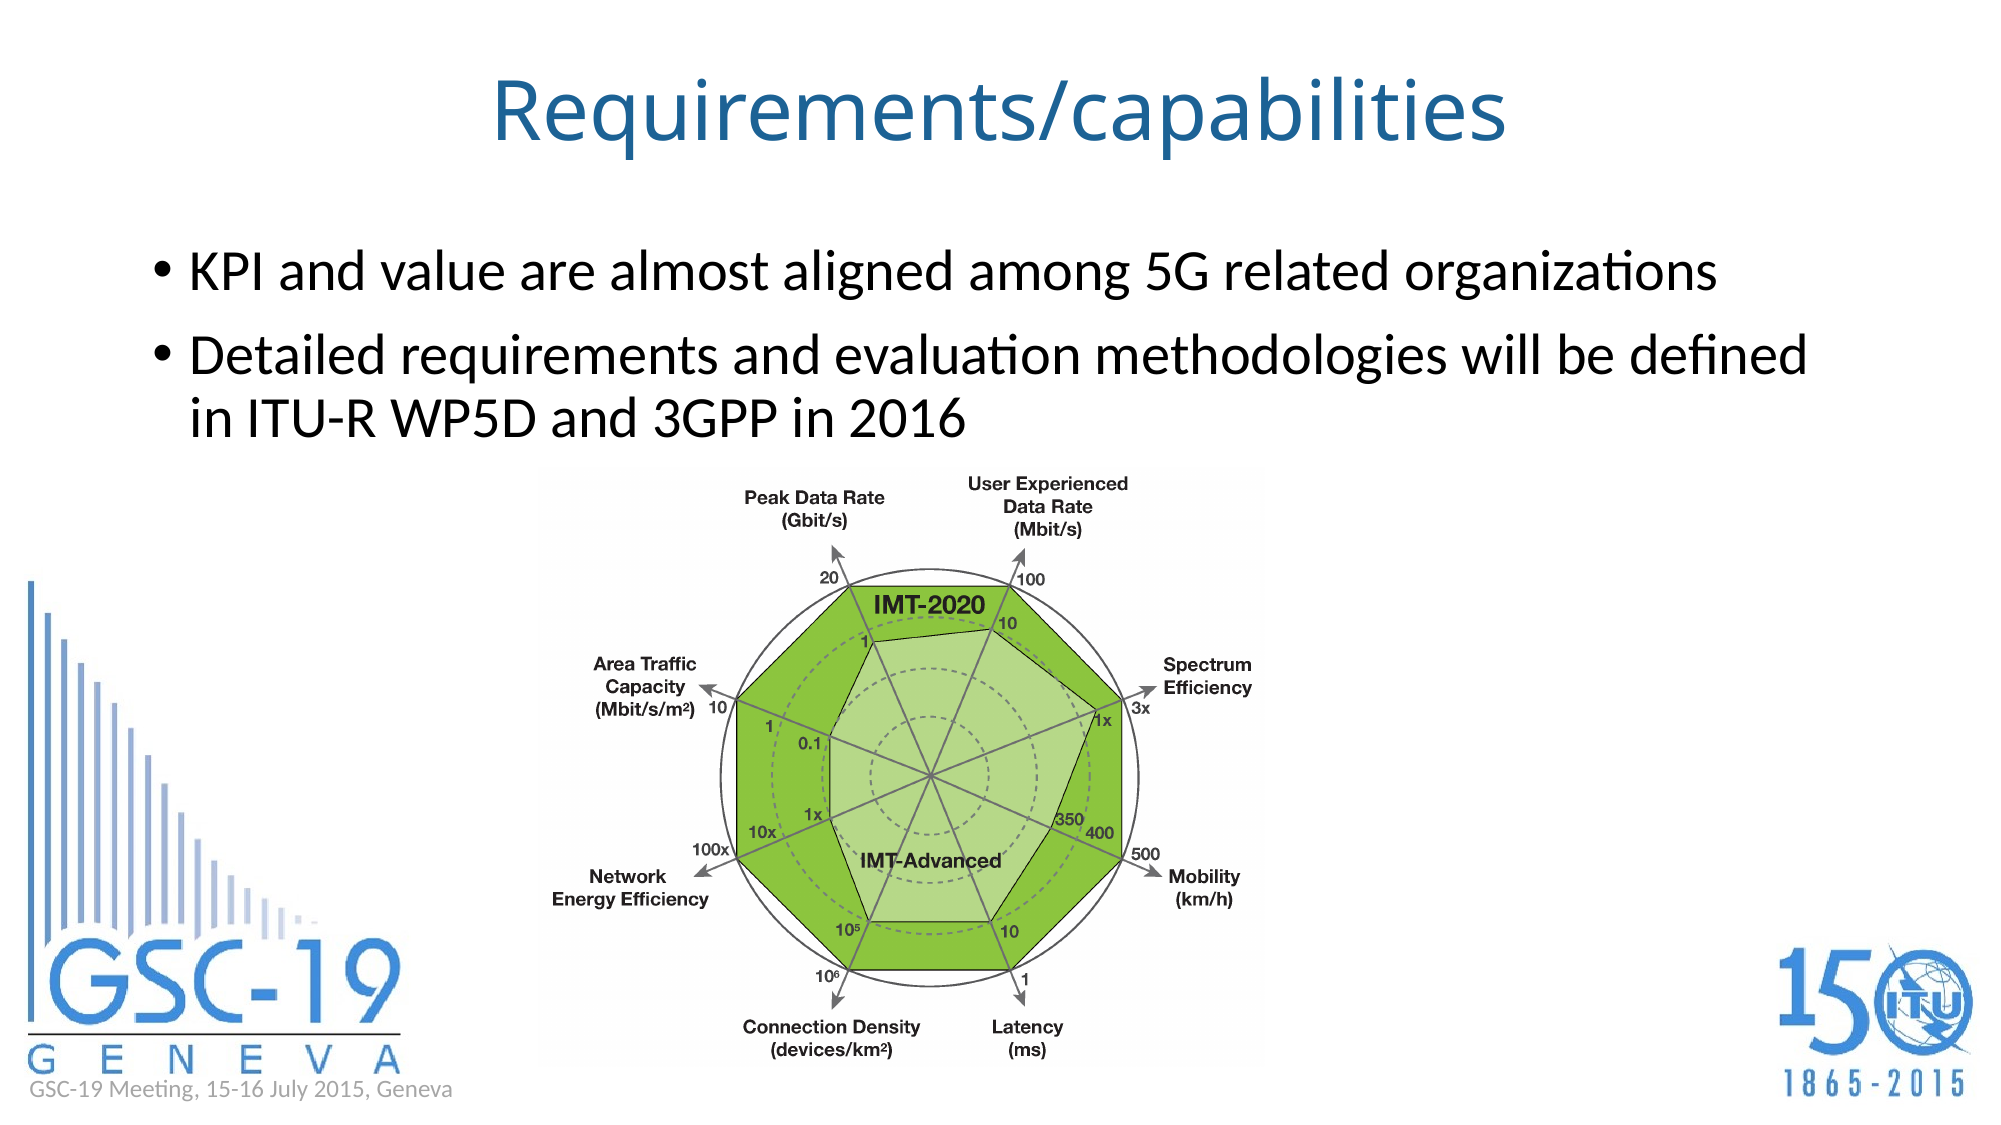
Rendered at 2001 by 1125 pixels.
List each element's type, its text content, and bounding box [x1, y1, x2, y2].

picture [538, 467, 1265, 1067]
picture [1766, 936, 1986, 1107]
list KPI and value are almost aligned among 5G related organizations Detailed requirements and evaluation methodologies will be defined in ITU-R WP5D and 3GPP in 2016 [137, 232, 1863, 468]
title Requirements/capabilities [137, 34, 1863, 193]
picture [19, 567, 416, 1084]
